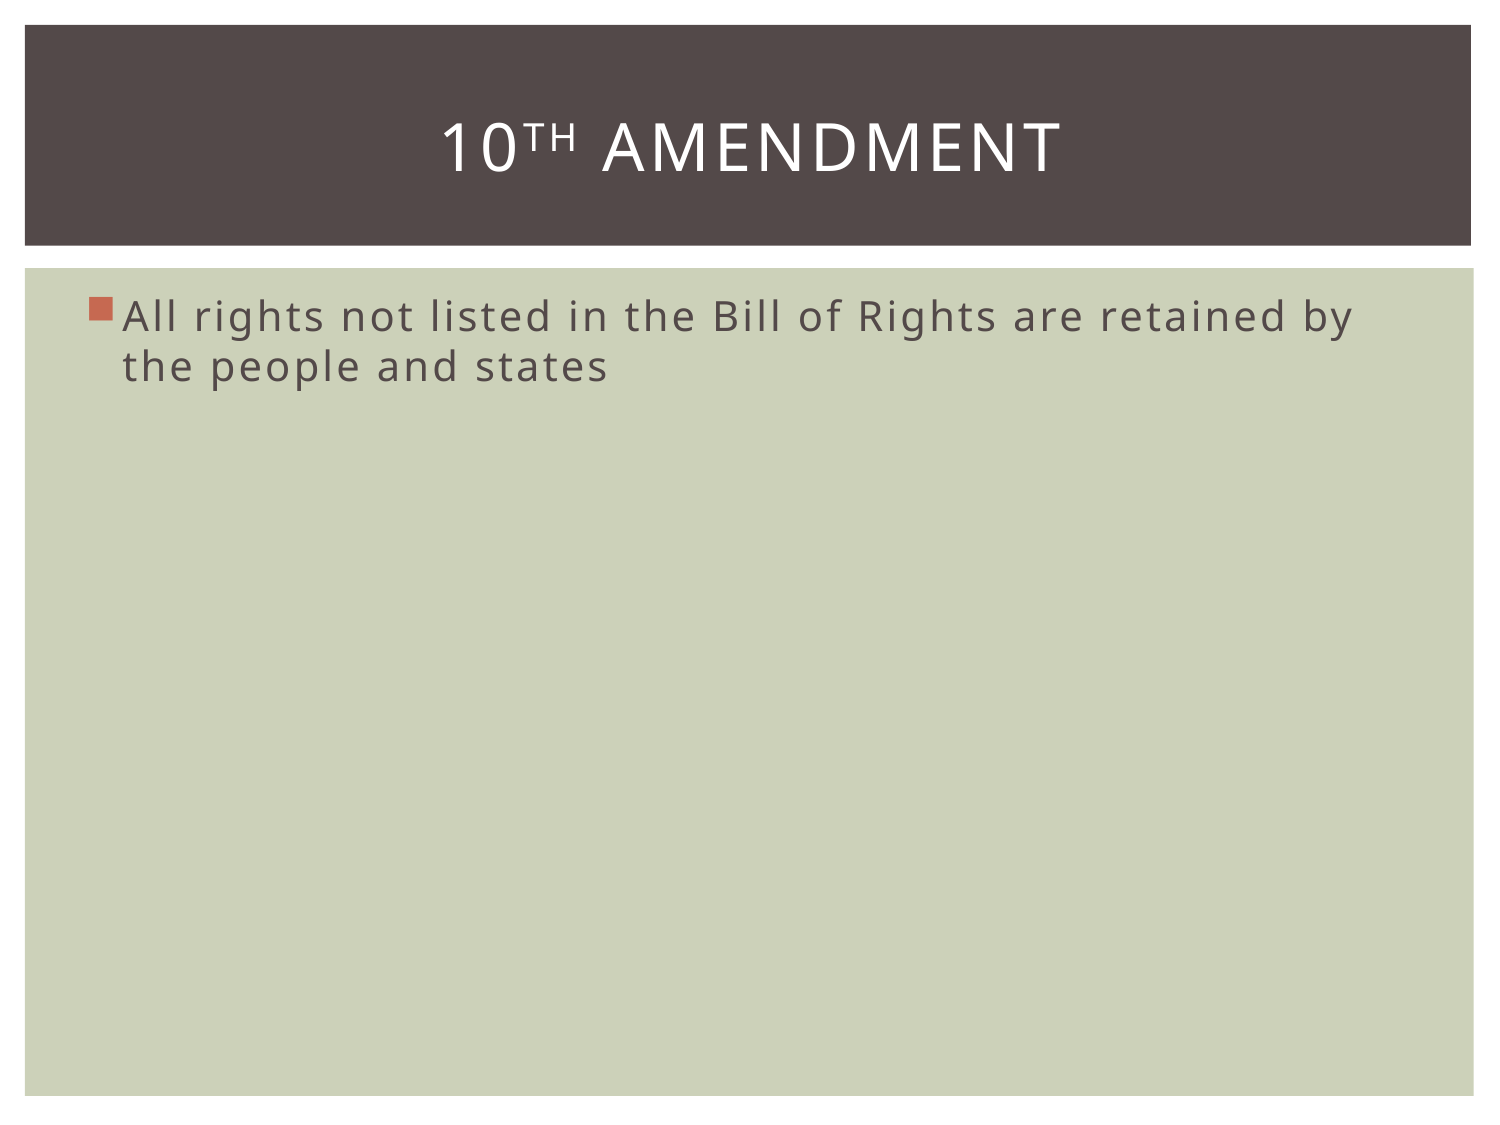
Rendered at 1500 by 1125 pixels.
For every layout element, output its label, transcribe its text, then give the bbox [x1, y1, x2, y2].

list All rights not listed in the Bill of Rights are retained by the people and states [62, 281, 1442, 1005]
title 10th Amendment [62, 58, 1438, 232]
